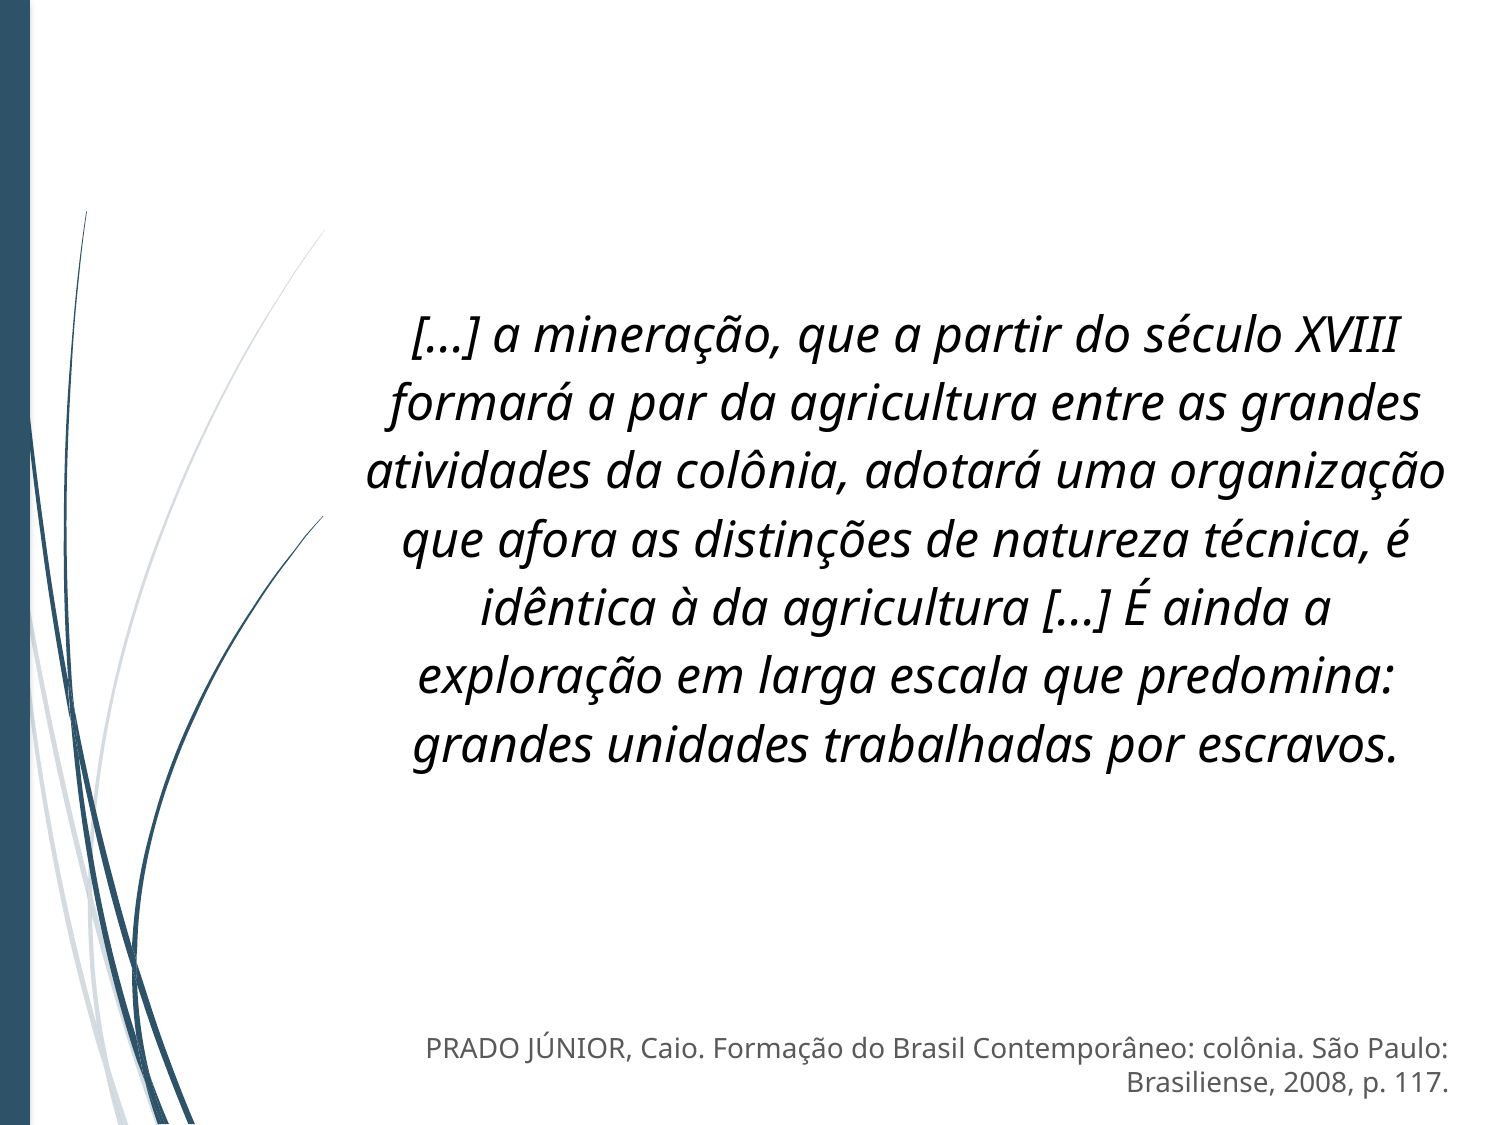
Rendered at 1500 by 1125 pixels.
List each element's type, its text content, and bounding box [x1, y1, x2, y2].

list PRADO JÚNIOR, Caio. Formação do Brasil Contemporâneo: colônia. São Paulo: Brasiliense, 2008, p. 117. [348, 1023, 1465, 1106]
list [...] a mineração, que a partir do século XVIII formará a par da agricultura entre as grandes atividades da colônia, adotará uma organização que afora as distinções de natureza técnica, é idêntica à da agricultura [...] É ainda a exploração em larga escala que predomina: grandes unidades trabalhadas por escravos. [348, 54, 1465, 1012]
